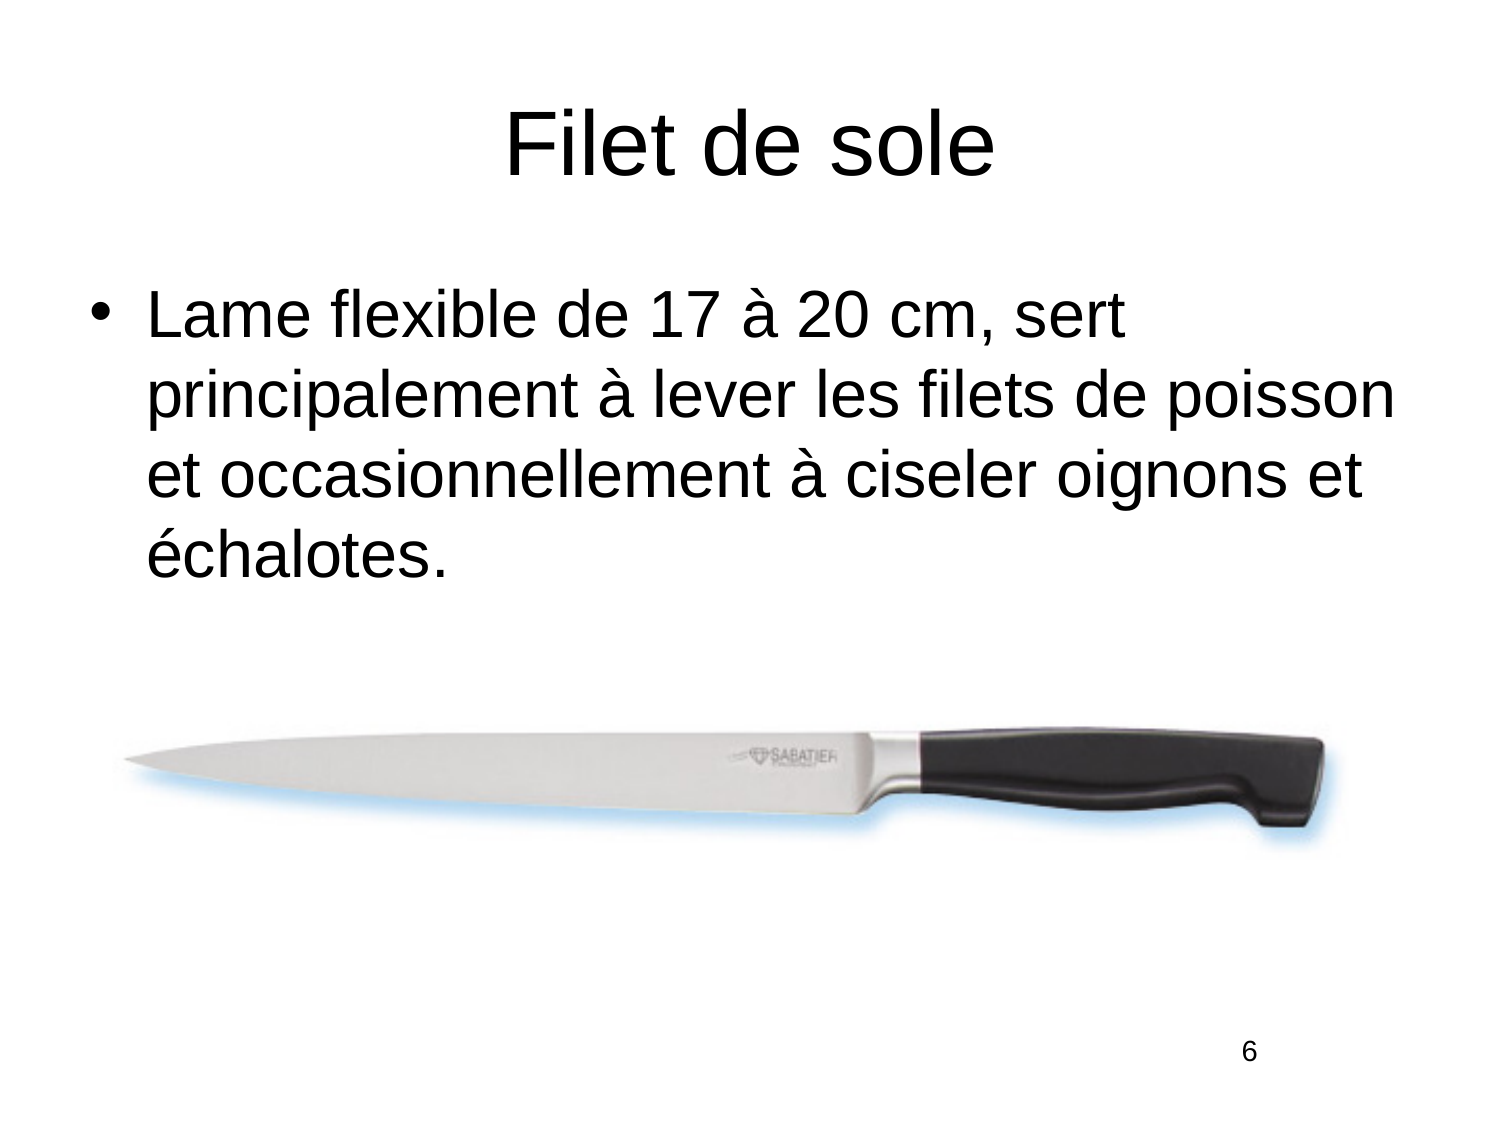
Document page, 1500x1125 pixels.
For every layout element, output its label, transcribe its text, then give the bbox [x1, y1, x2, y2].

list Lame flexible de 17 à 20 cm, sert principalement à lever les filets de poisson et occasionnellement à ciseler oignons et échalotes. [75, 262, 1425, 1125]
picture [111, 656, 1388, 966]
title Filet de sole [75, 14, 1425, 262]
